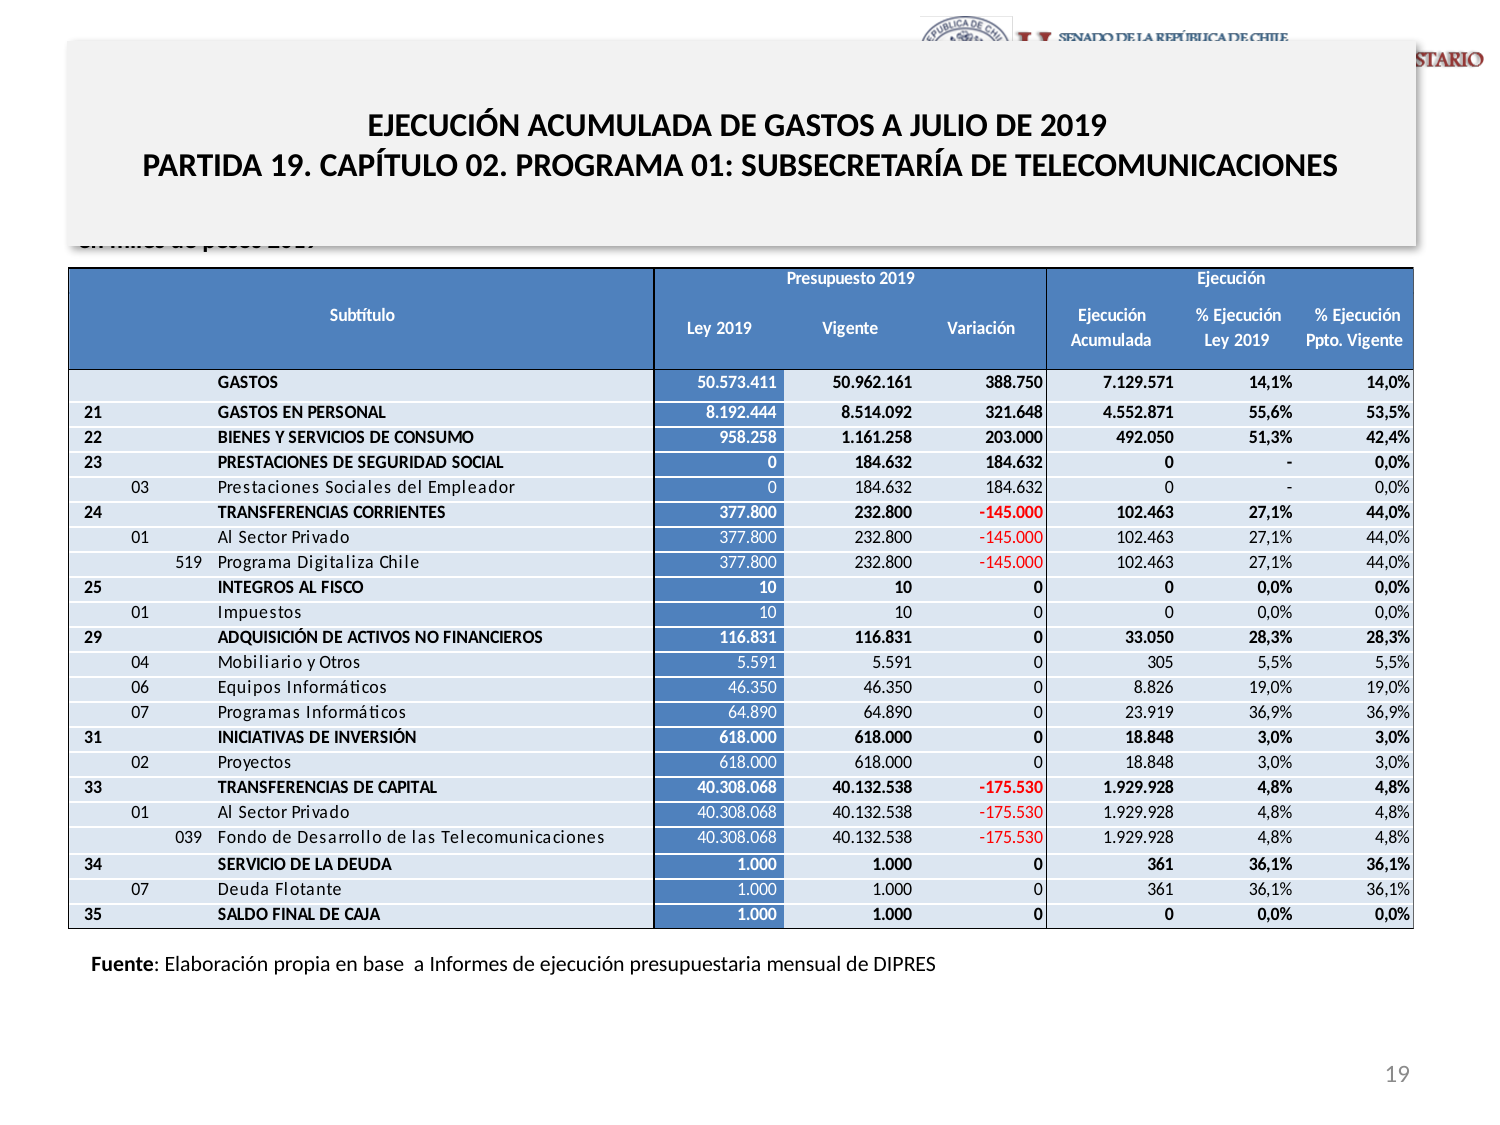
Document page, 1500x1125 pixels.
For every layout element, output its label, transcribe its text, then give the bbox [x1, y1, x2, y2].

text_box en miles de pesos 2019 [63, 208, 1414, 268]
footer Fuente: Elaboración propia en base a Informes de ejecución presupuestaria mensual de DIPRES [76, 941, 1416, 988]
slide_number 19 [1074, 1042, 1425, 1103]
picture [920, 5, 1499, 119]
title EJECUCIÓN ACUMULADA DE GASTOS A JULIO DE 2019 PARTIDA 19. CAPÍTULO 02. PROGRAMA 01: SUBSECRETARÍA DE TELECOMUNICACIONES [67, 41, 1415, 246]
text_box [67, 266, 1416, 930]
